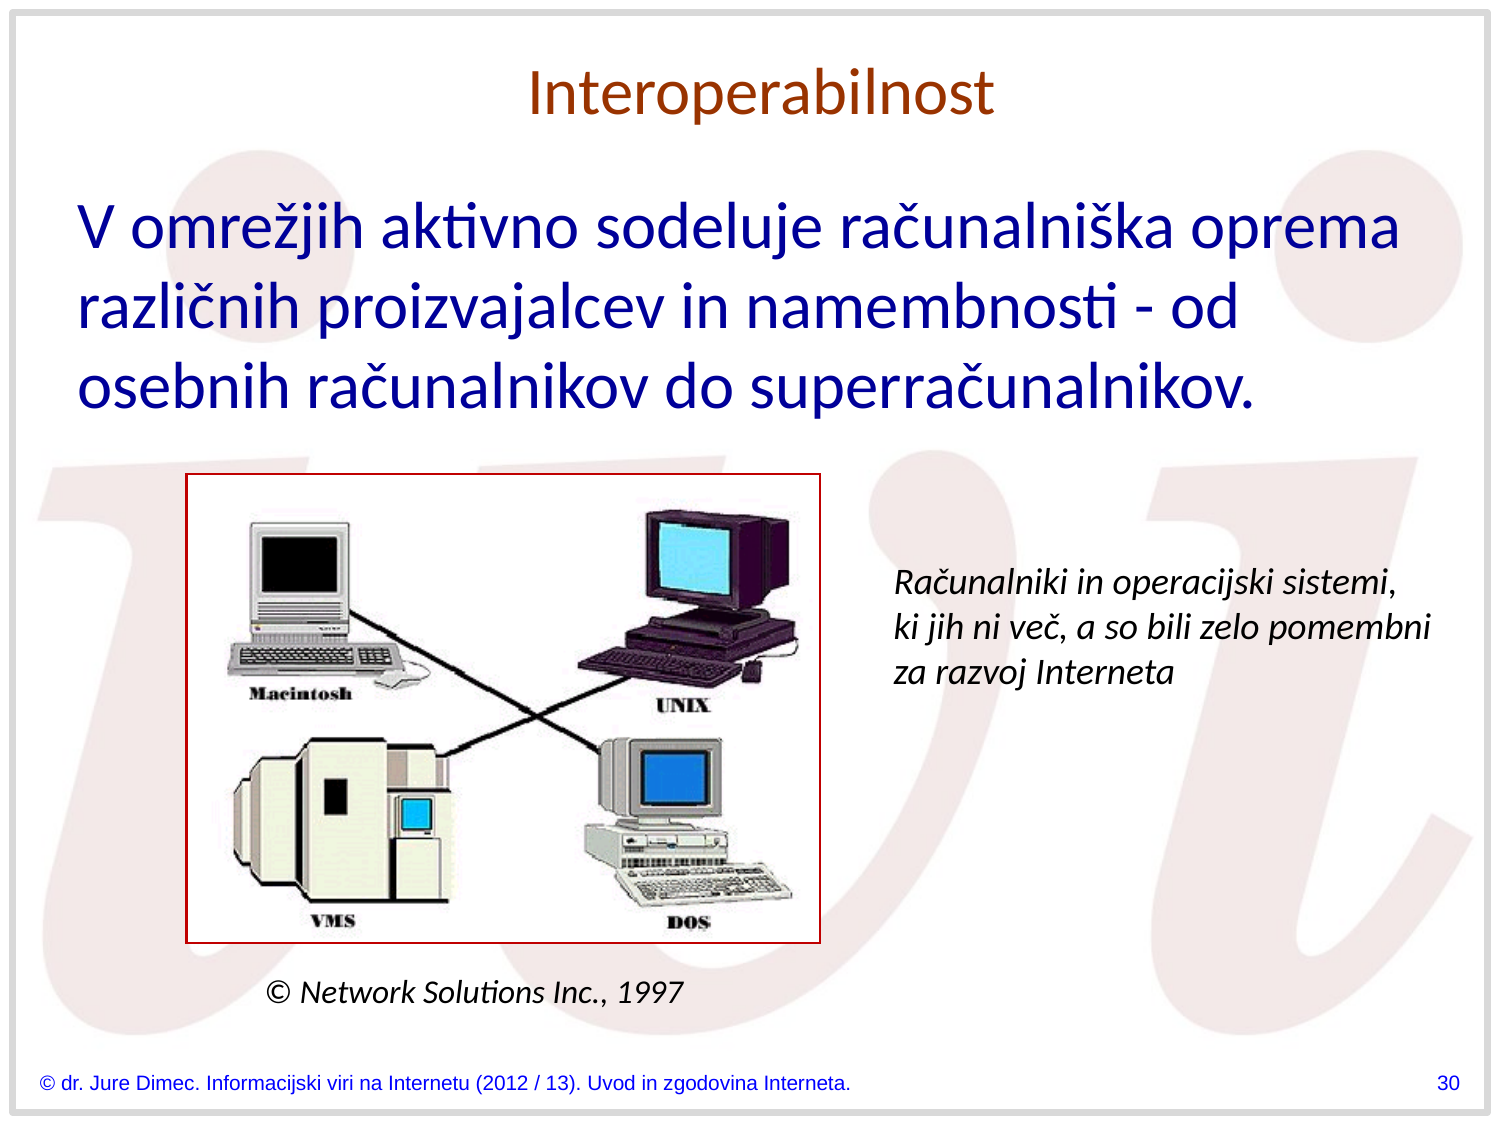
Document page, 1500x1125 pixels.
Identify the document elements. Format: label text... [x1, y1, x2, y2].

text_box © Network Solutions Inc., 1997 [249, 962, 775, 1018]
title Interoperabilnost [40, 37, 1483, 138]
text_box V omrežjih aktivno sodeluje računalniška oprema različnih proizvajalcev in namembnosti - od osebnih računalnikov do superračunalnikov. [62, 174, 1463, 430]
footer © dr. Jure Dimec. Informacijski viri na Internetu (2012 / 13). Uvod in zgodovina Interneta. [24, 1062, 1276, 1103]
text_box Računalniki in operacijski sistemi, ki jih ni več, a so bili zelo pomembni za razvoj Interneta [878, 549, 1456, 700]
picture [0, 0, 1500, 1125]
slide_number 30 [1399, 1062, 1476, 1103]
